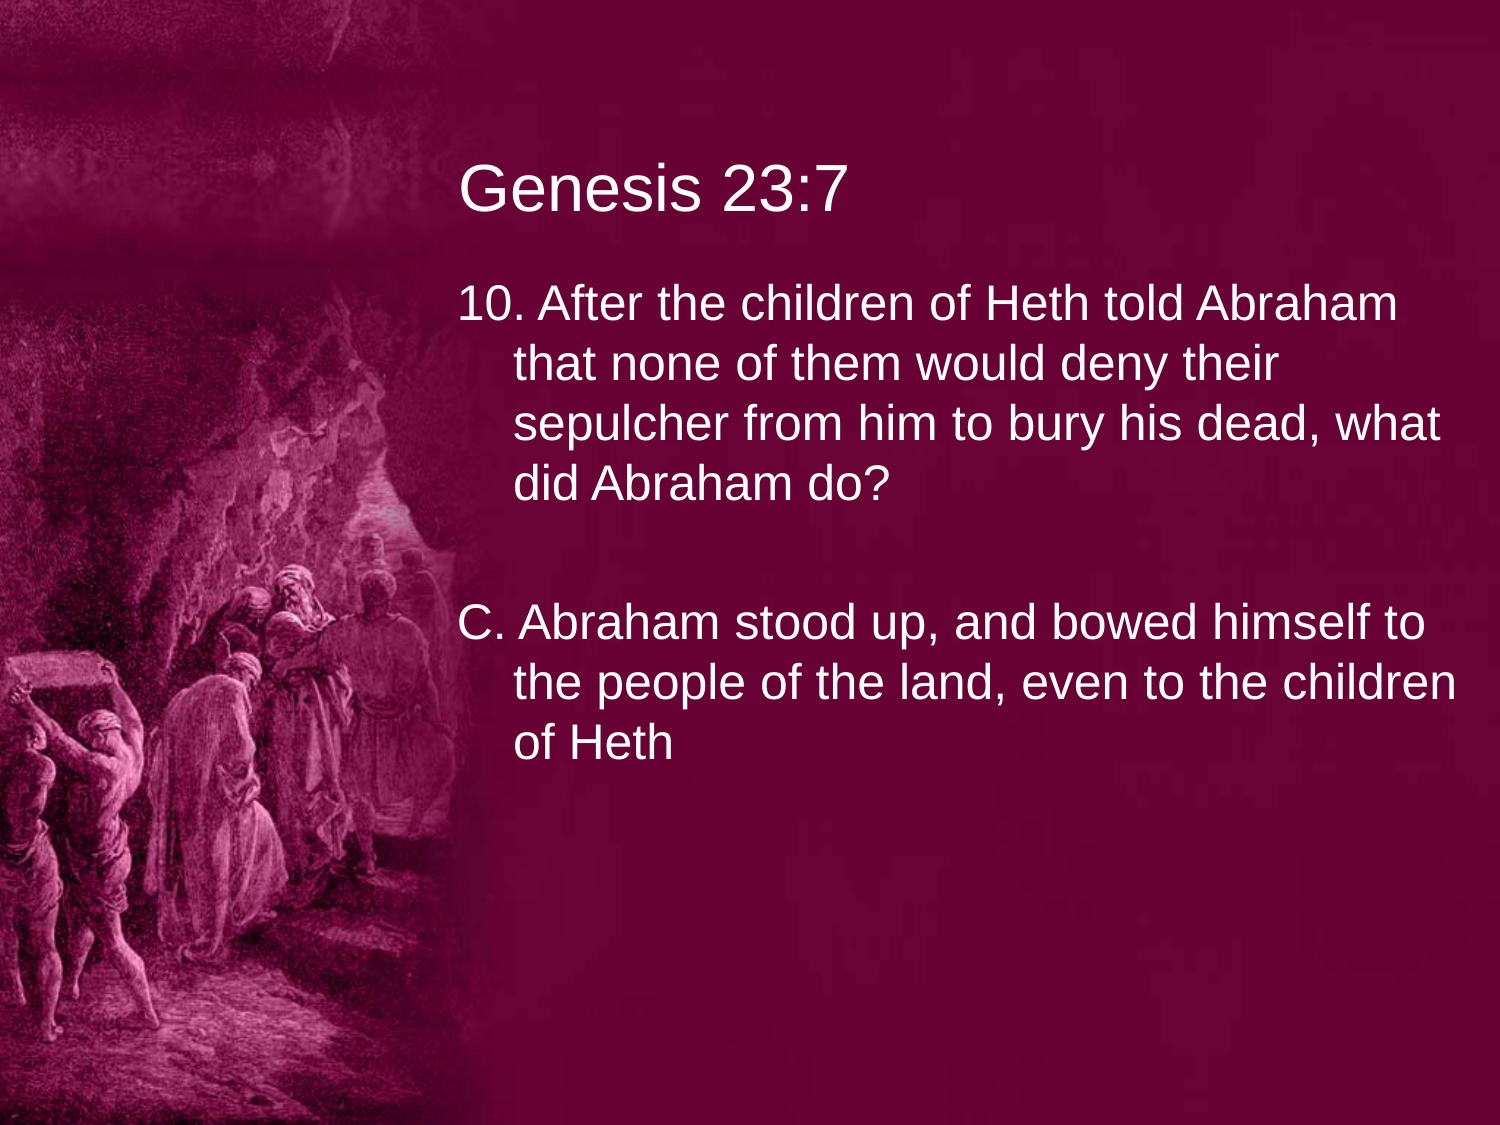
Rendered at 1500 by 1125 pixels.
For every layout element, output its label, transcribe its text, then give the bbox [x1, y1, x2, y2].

list 10. After the children of Heth told Abraham that none of them would deny their sepulcher from him to bury his dead, what did Abraham do? C. Abraham stood up, and bowed himself to the people of the land, even to the children of Heth [441, 262, 1480, 1006]
picture [0, 0, 1500, 1125]
title Genesis 23:7 [443, 44, 1480, 233]
